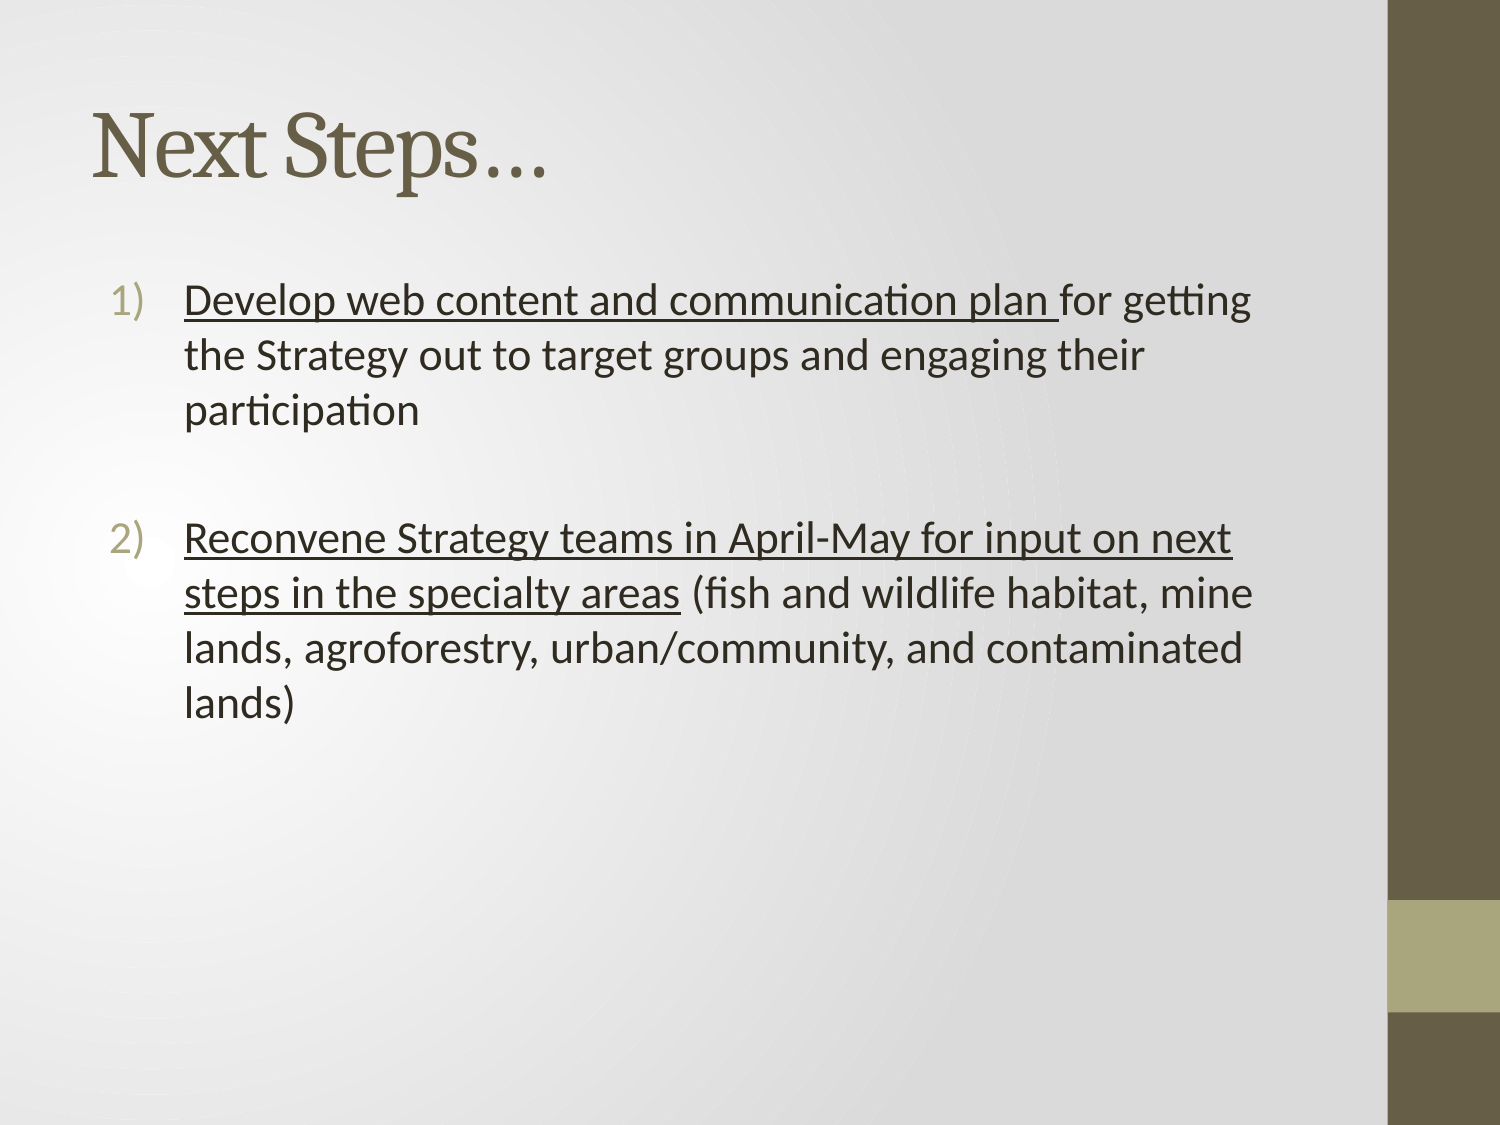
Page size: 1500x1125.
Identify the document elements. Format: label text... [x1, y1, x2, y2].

title Next Steps… [75, 45, 1325, 233]
list Develop web content and communication plan for getting the Strategy out to target groups and engaging their participation Reconvene Strategy teams in April-May for input on next steps in the specialty areas (fish and wildlife habitat, mine lands, agroforestry, urban/community, and contaminated lands) [75, 262, 1325, 1050]
